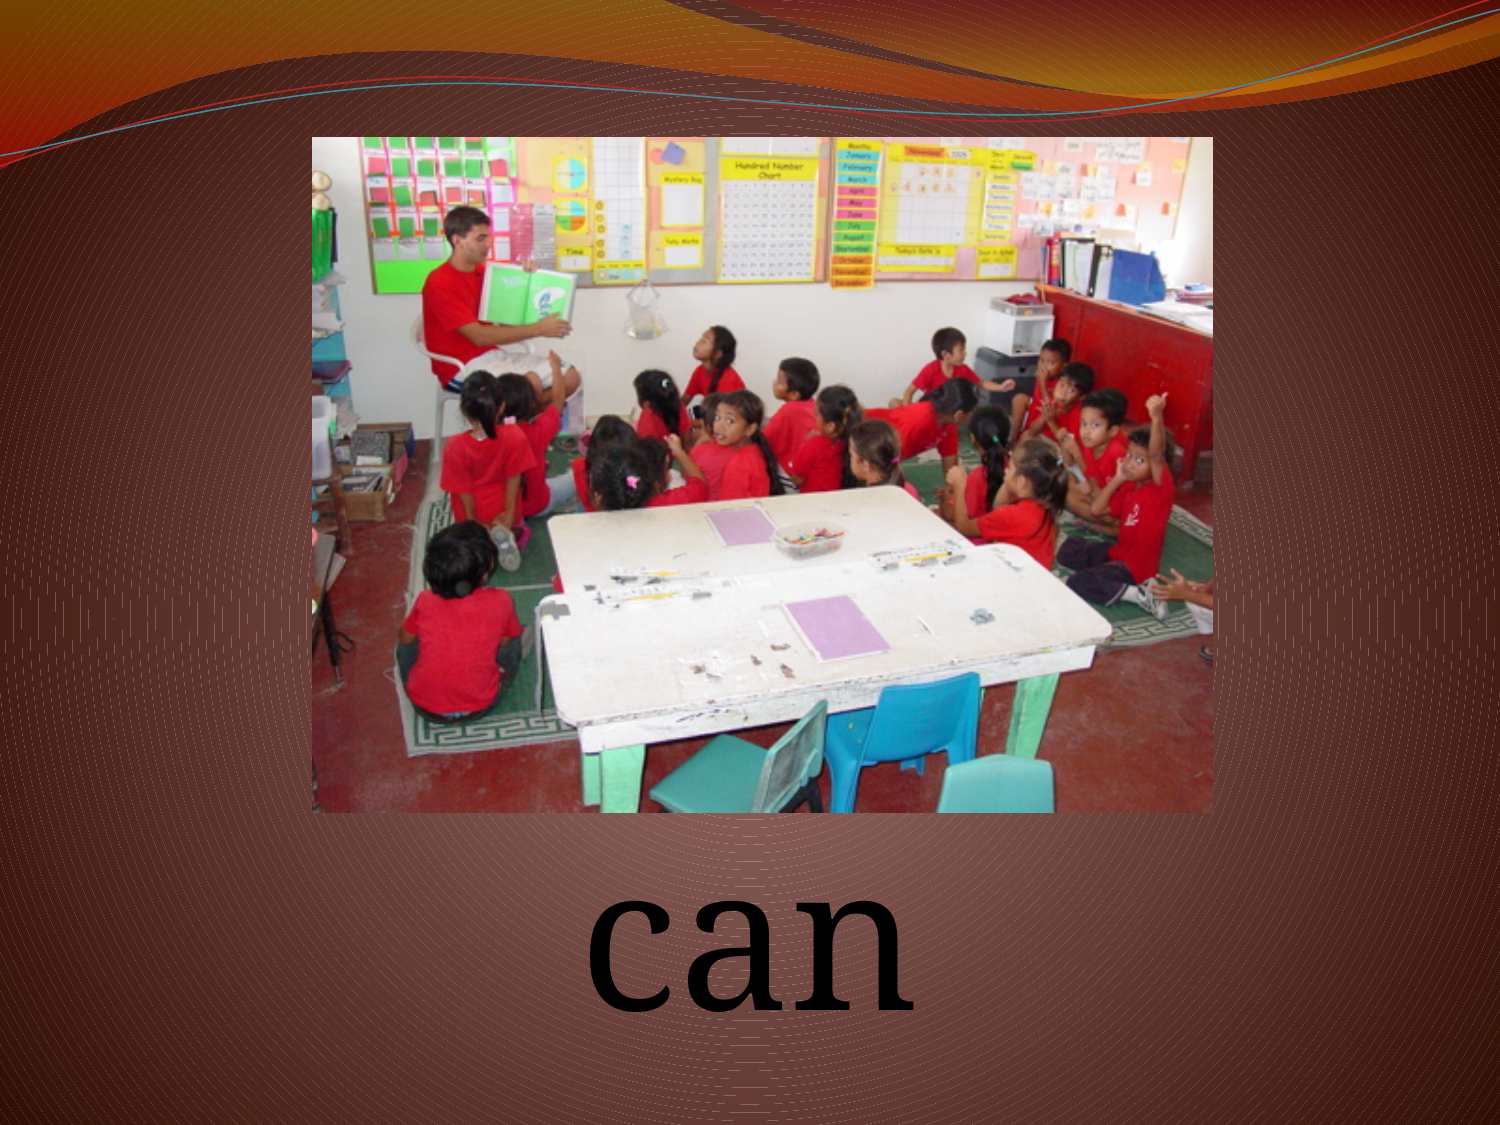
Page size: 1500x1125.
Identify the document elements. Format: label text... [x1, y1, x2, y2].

title can [0, 800, 1500, 1050]
picture [312, 137, 1213, 813]
